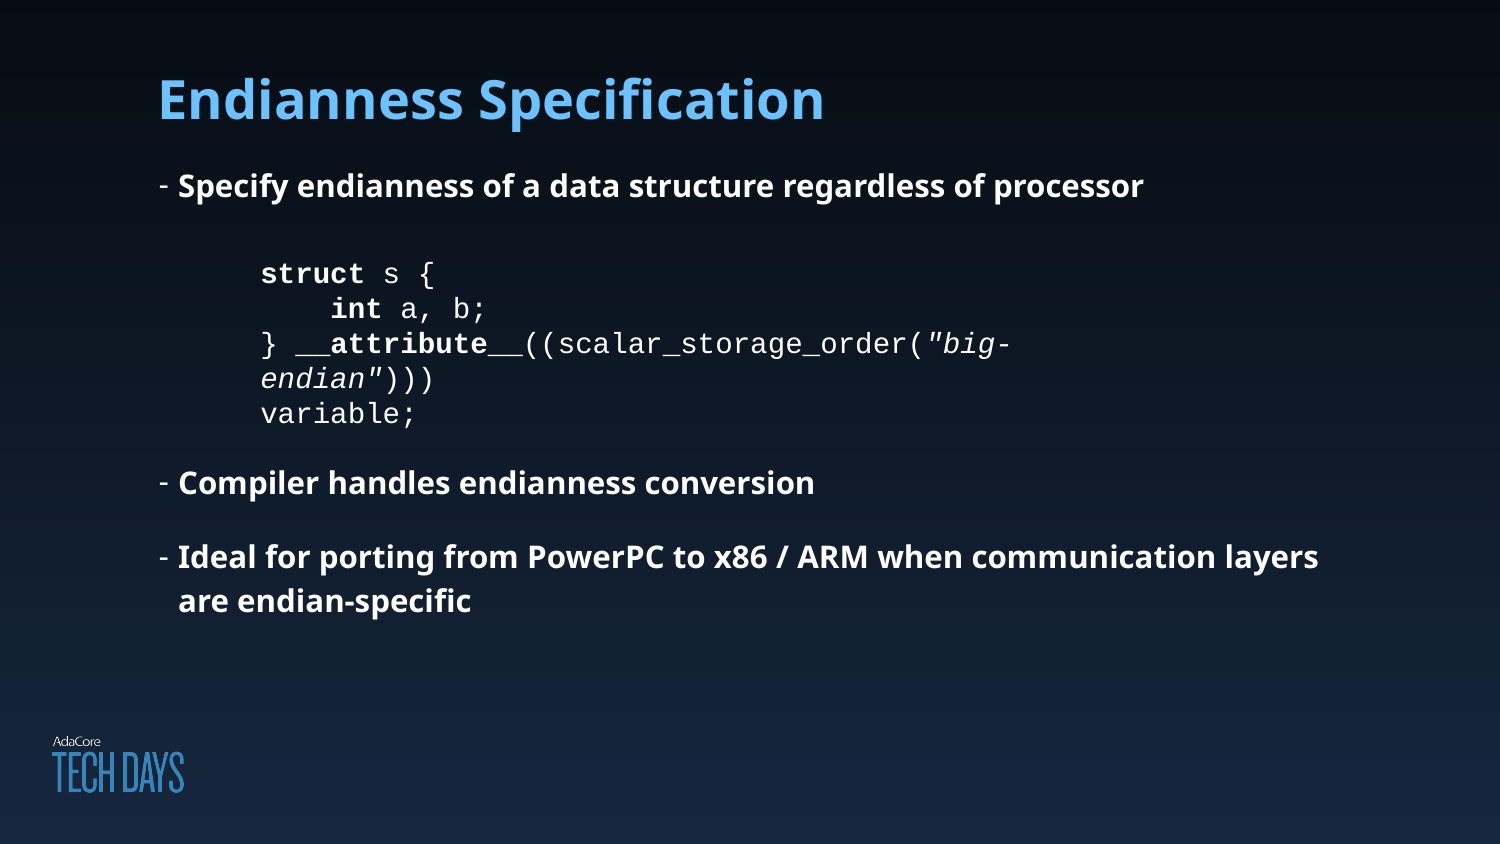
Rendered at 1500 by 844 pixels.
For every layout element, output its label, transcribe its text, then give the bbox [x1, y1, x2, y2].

text_box struct s { int a, b; } __attribute__((scalar_storage_order("big-endian"))) variable; [249, 249, 1171, 397]
title Endianness Specification [154, 55, 1346, 145]
picture [52, 736, 185, 794]
list Specify endianness of a data structure regardless of processor Compiler handles endianness conversion Ideal for porting from PowerPC to x86 / ARM when communication layers are endian-specific [154, 157, 1346, 779]
